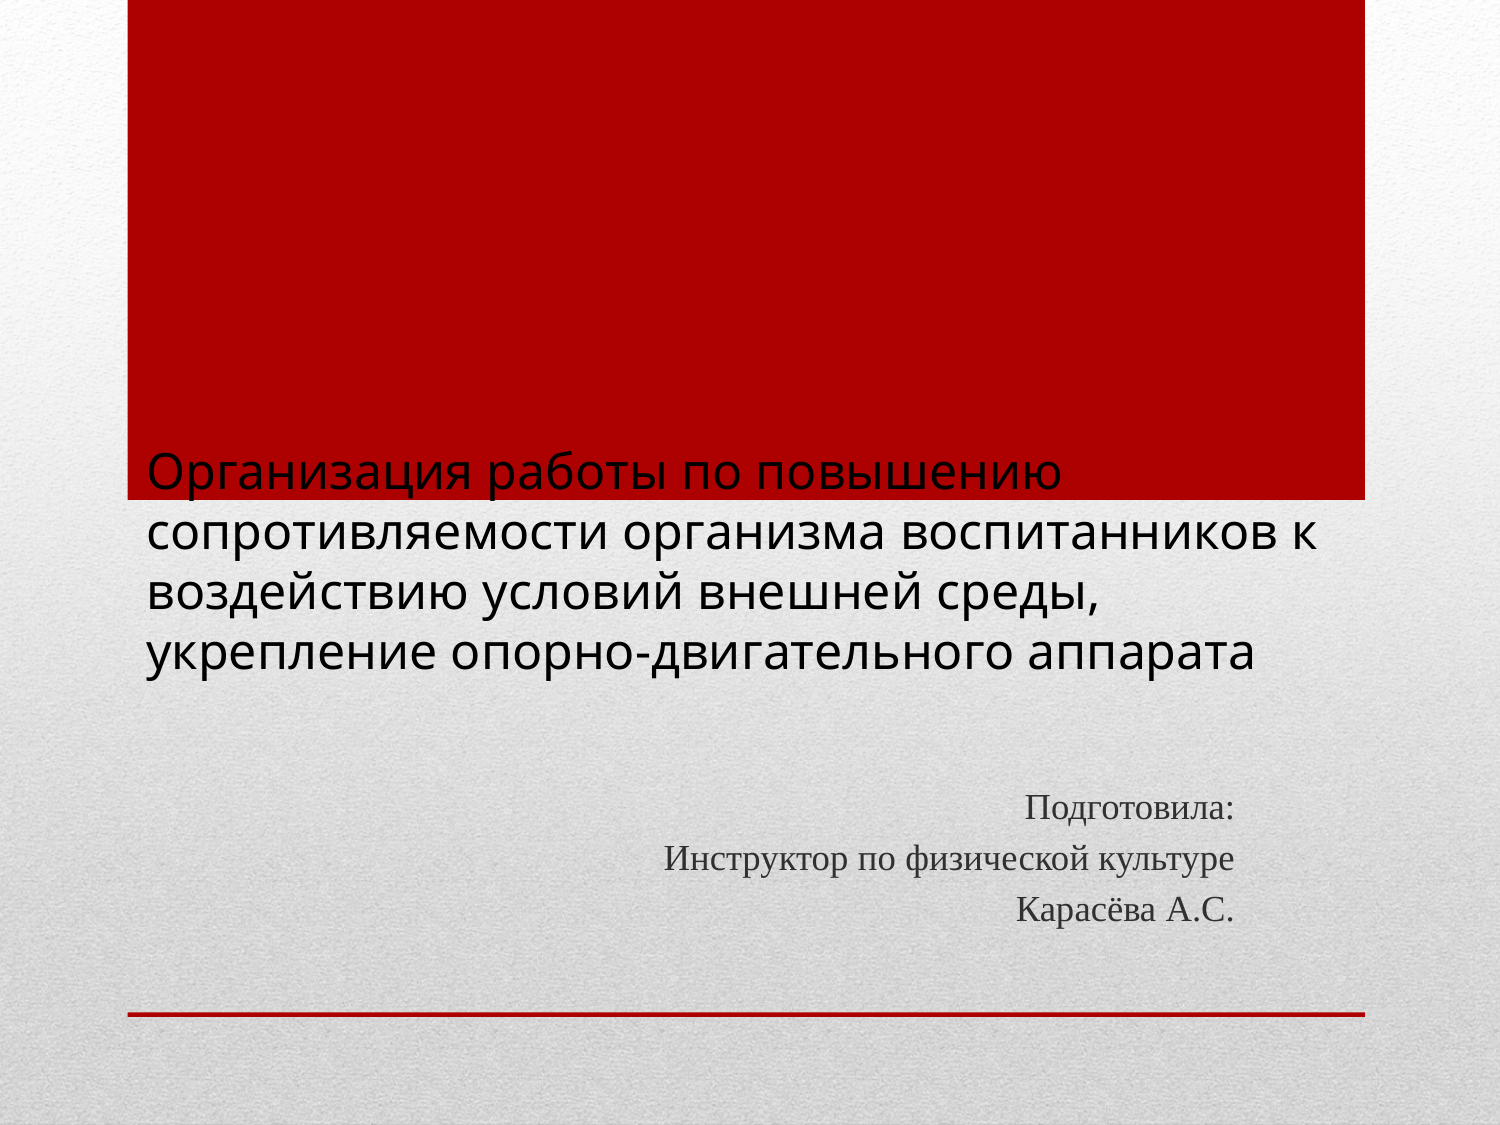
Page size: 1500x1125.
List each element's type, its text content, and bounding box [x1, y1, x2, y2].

title Организация работы по повышению сопротивляемости организма воспитанников к воздействию условий внешней среды, укрепление опорно-двигательного аппарата [131, 437, 1369, 688]
subtitle Подготовила: Инструктор по физической культуре Карасёва А.С. [125, 774, 1250, 938]
